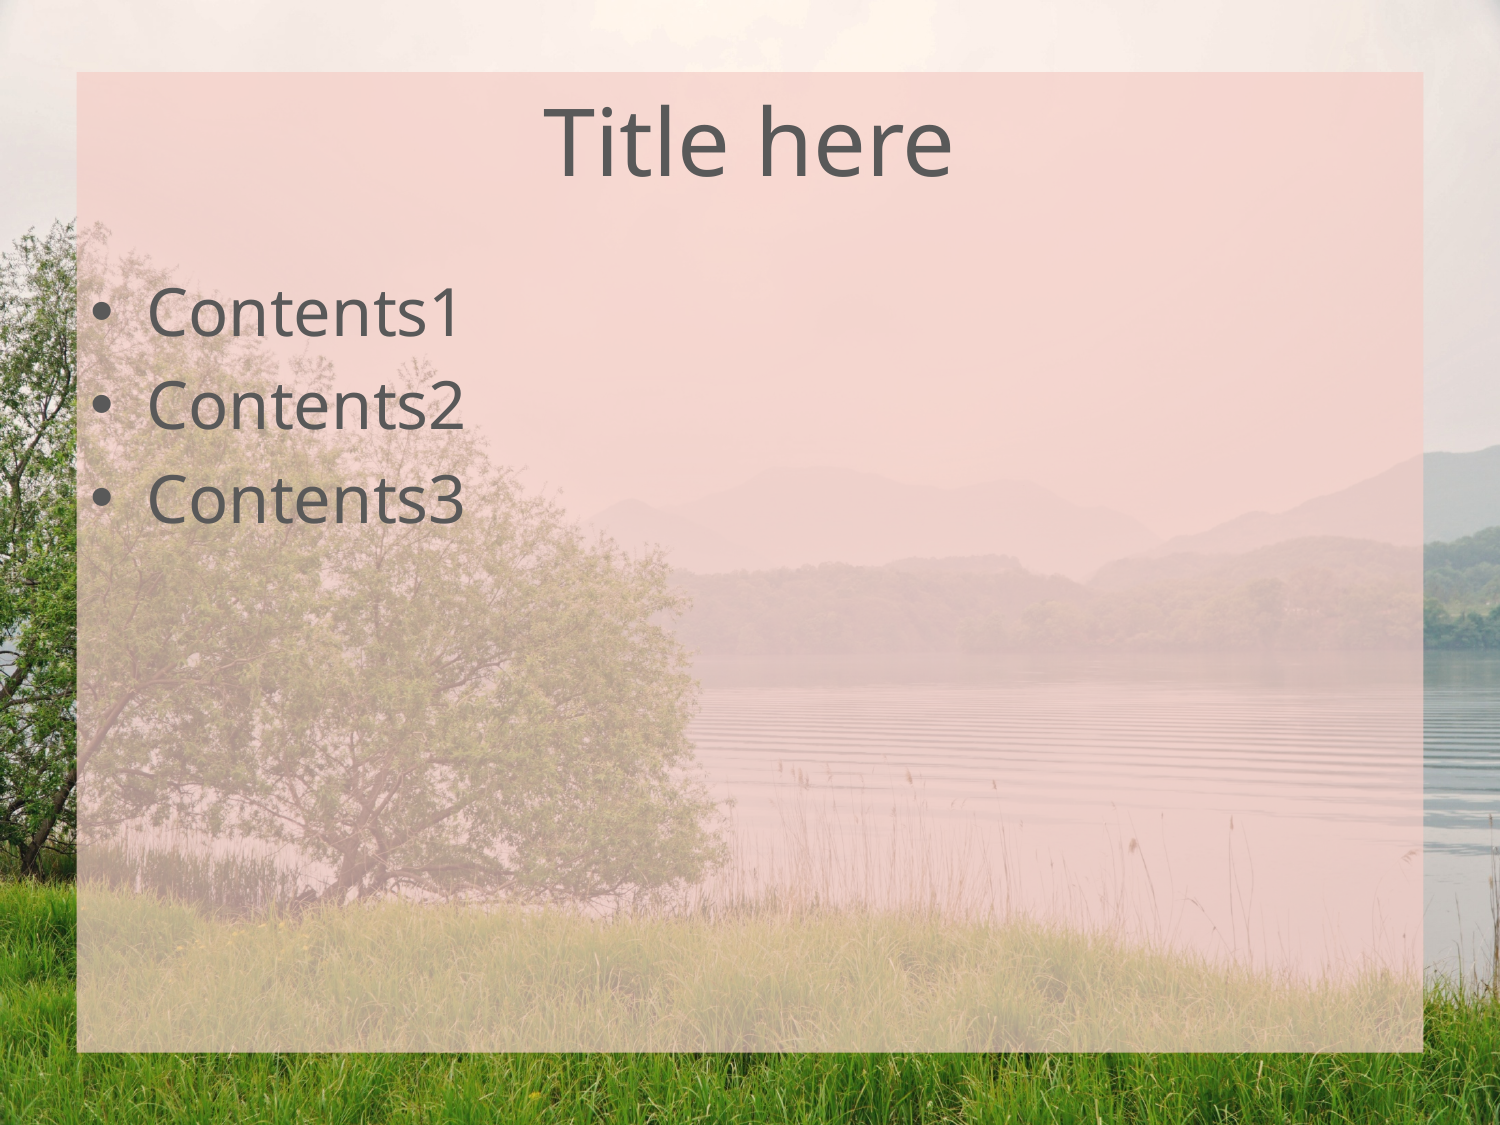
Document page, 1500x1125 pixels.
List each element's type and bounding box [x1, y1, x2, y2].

text_box [0, 0, 1500, 1125]
